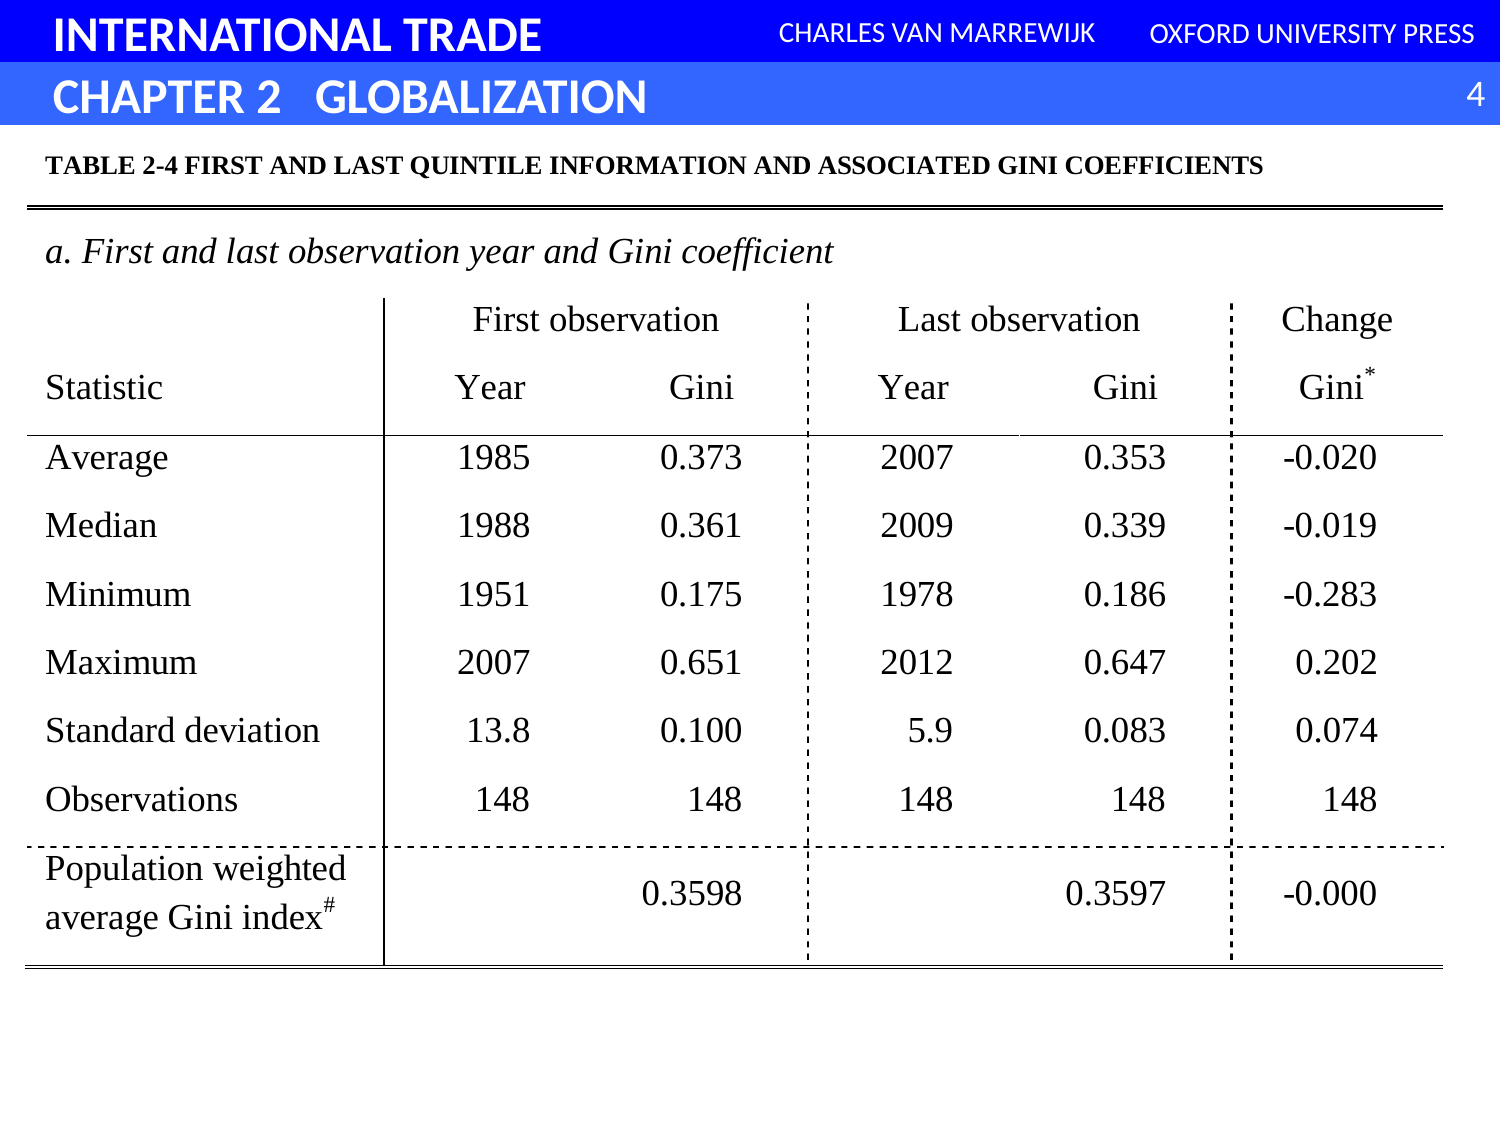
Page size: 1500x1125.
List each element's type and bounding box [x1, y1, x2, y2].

picture [24, 149, 1500, 1038]
